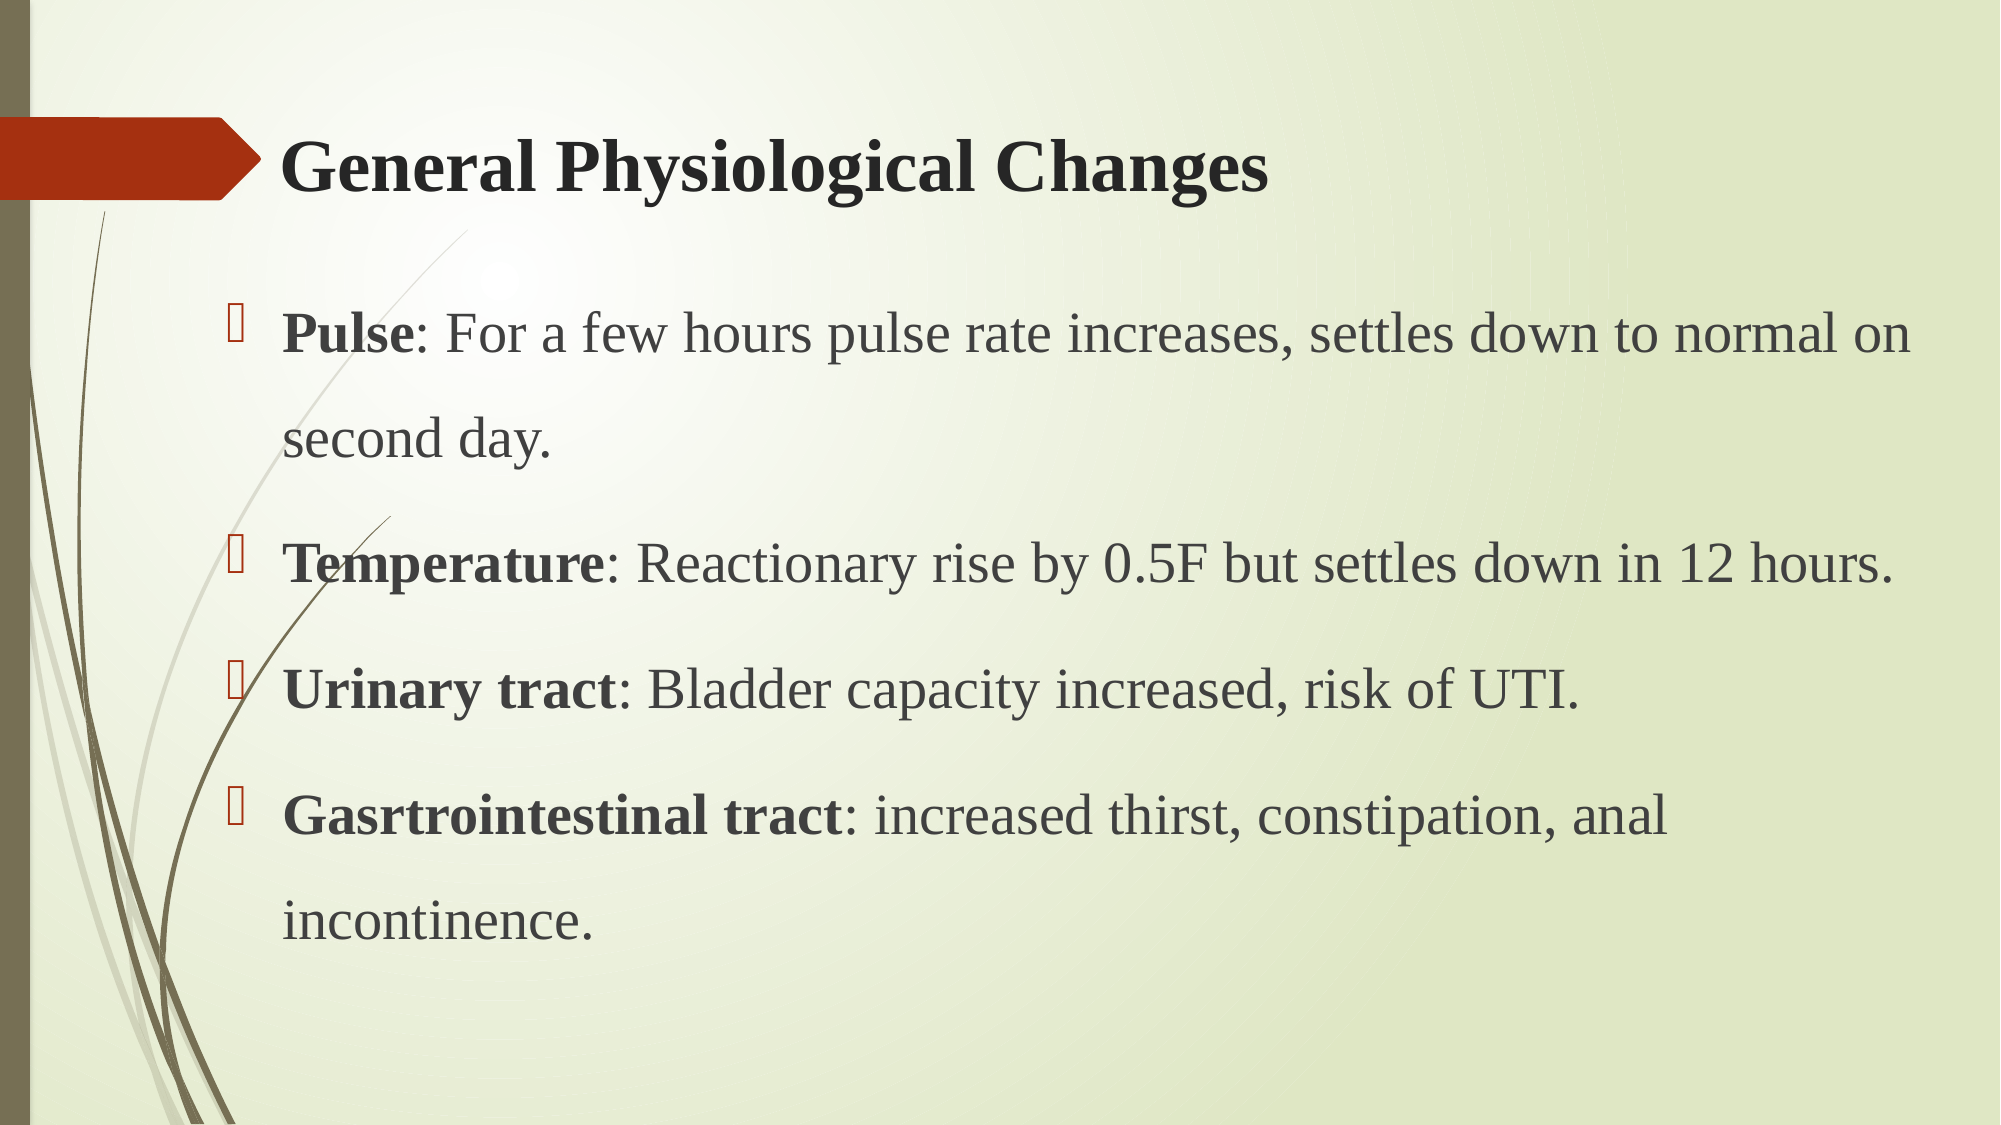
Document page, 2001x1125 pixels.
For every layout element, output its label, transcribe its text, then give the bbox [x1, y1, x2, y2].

title General Physiological Changes [264, 108, 1813, 251]
list Pulse: For a few hours pulse rate increases, settles down to normal on second day. Temperature: Reactionary rise by 0.5F but settles down in 12 hours. Urinary tract: Bladder capacity increased, risk of UTI. Gasrtrointestinal tract: increased thirst, constipation, anal incontinence. [211, 251, 1938, 1020]
